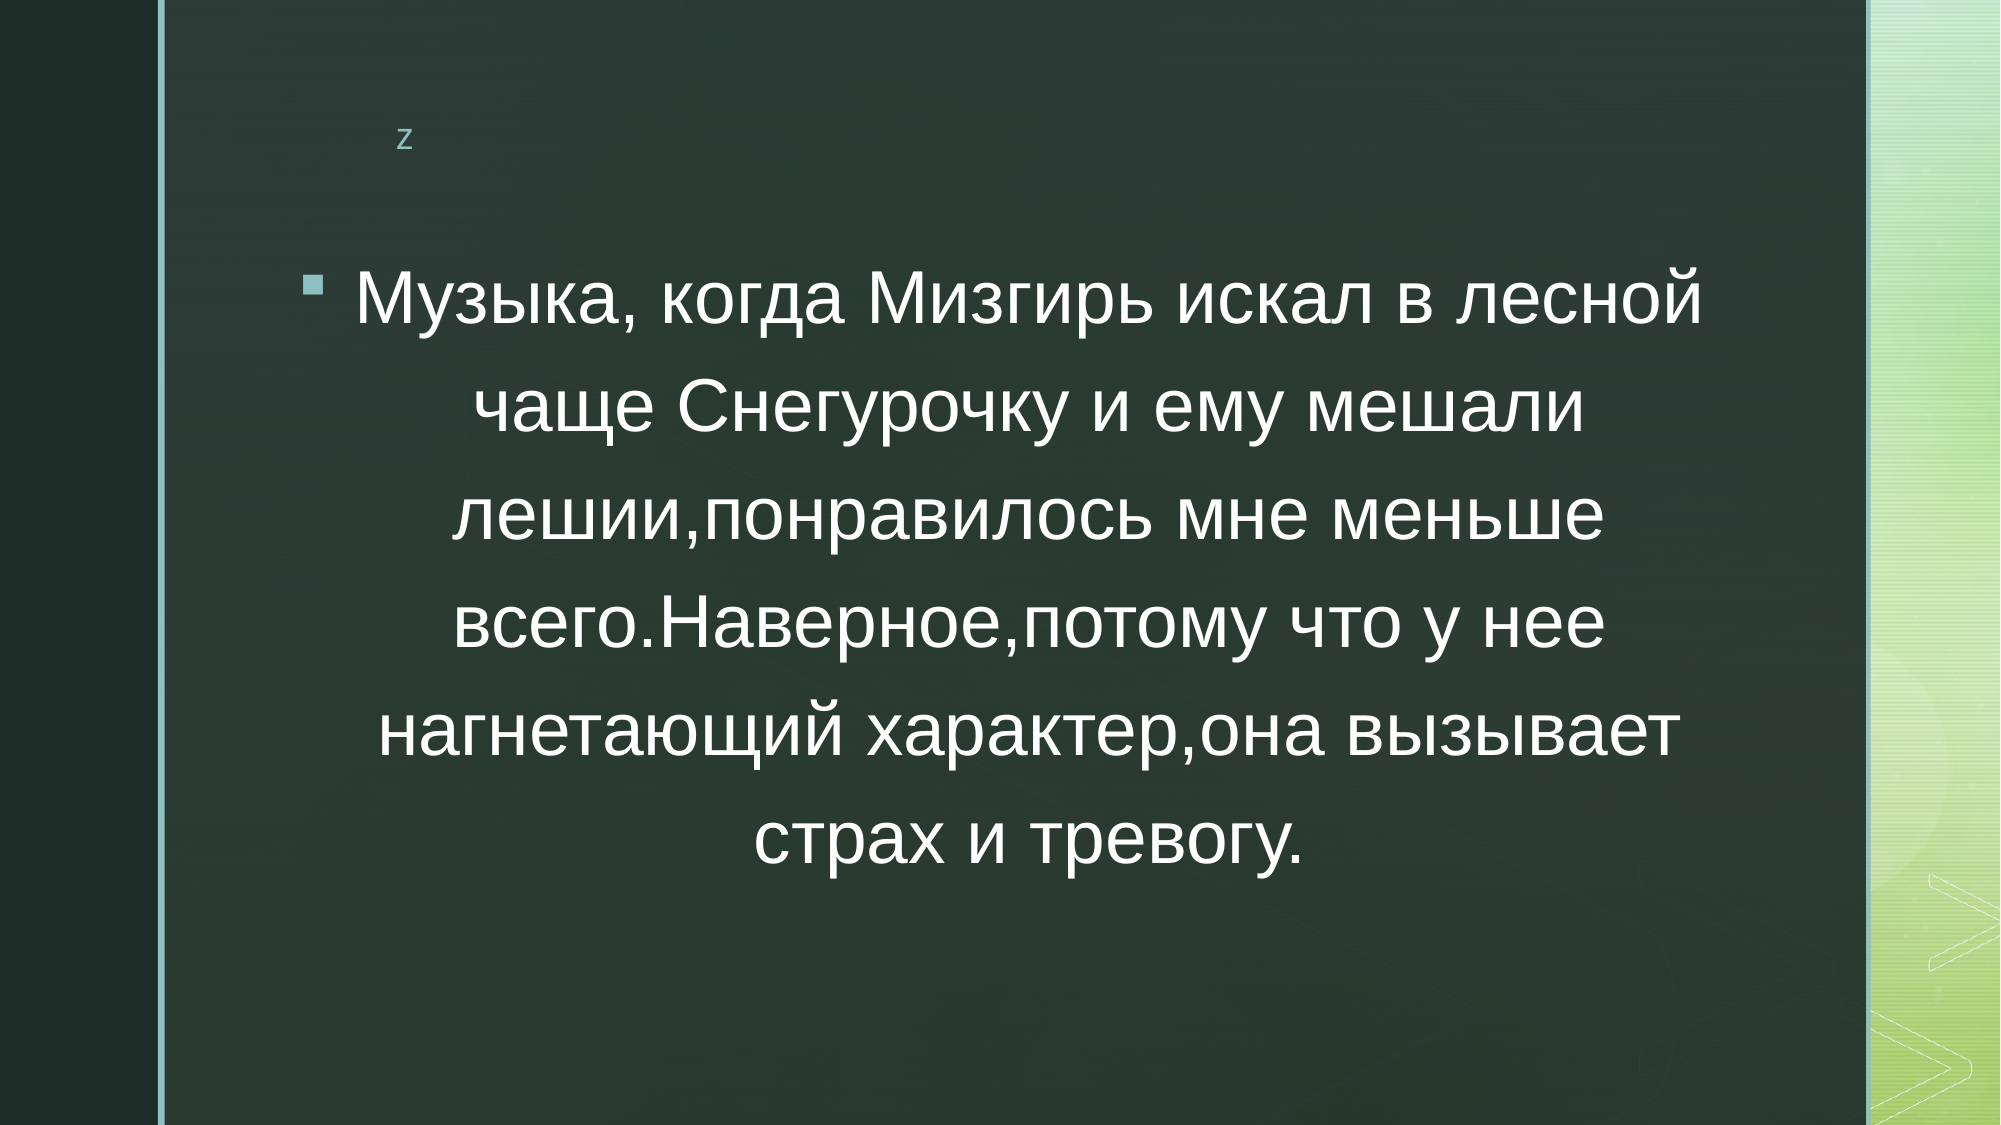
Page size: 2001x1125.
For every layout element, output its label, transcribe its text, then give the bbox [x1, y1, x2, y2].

list Музыка, когда Мизгирь искал в лесной чаще Снегурочку и ему мешали лешии,понравилось мне меньше всего.Наверное,потому что у нее нагнетающий характер,она вызывает страх и тревогу. [253, 117, 1750, 993]
picture [1871, 0, 2001, 1125]
